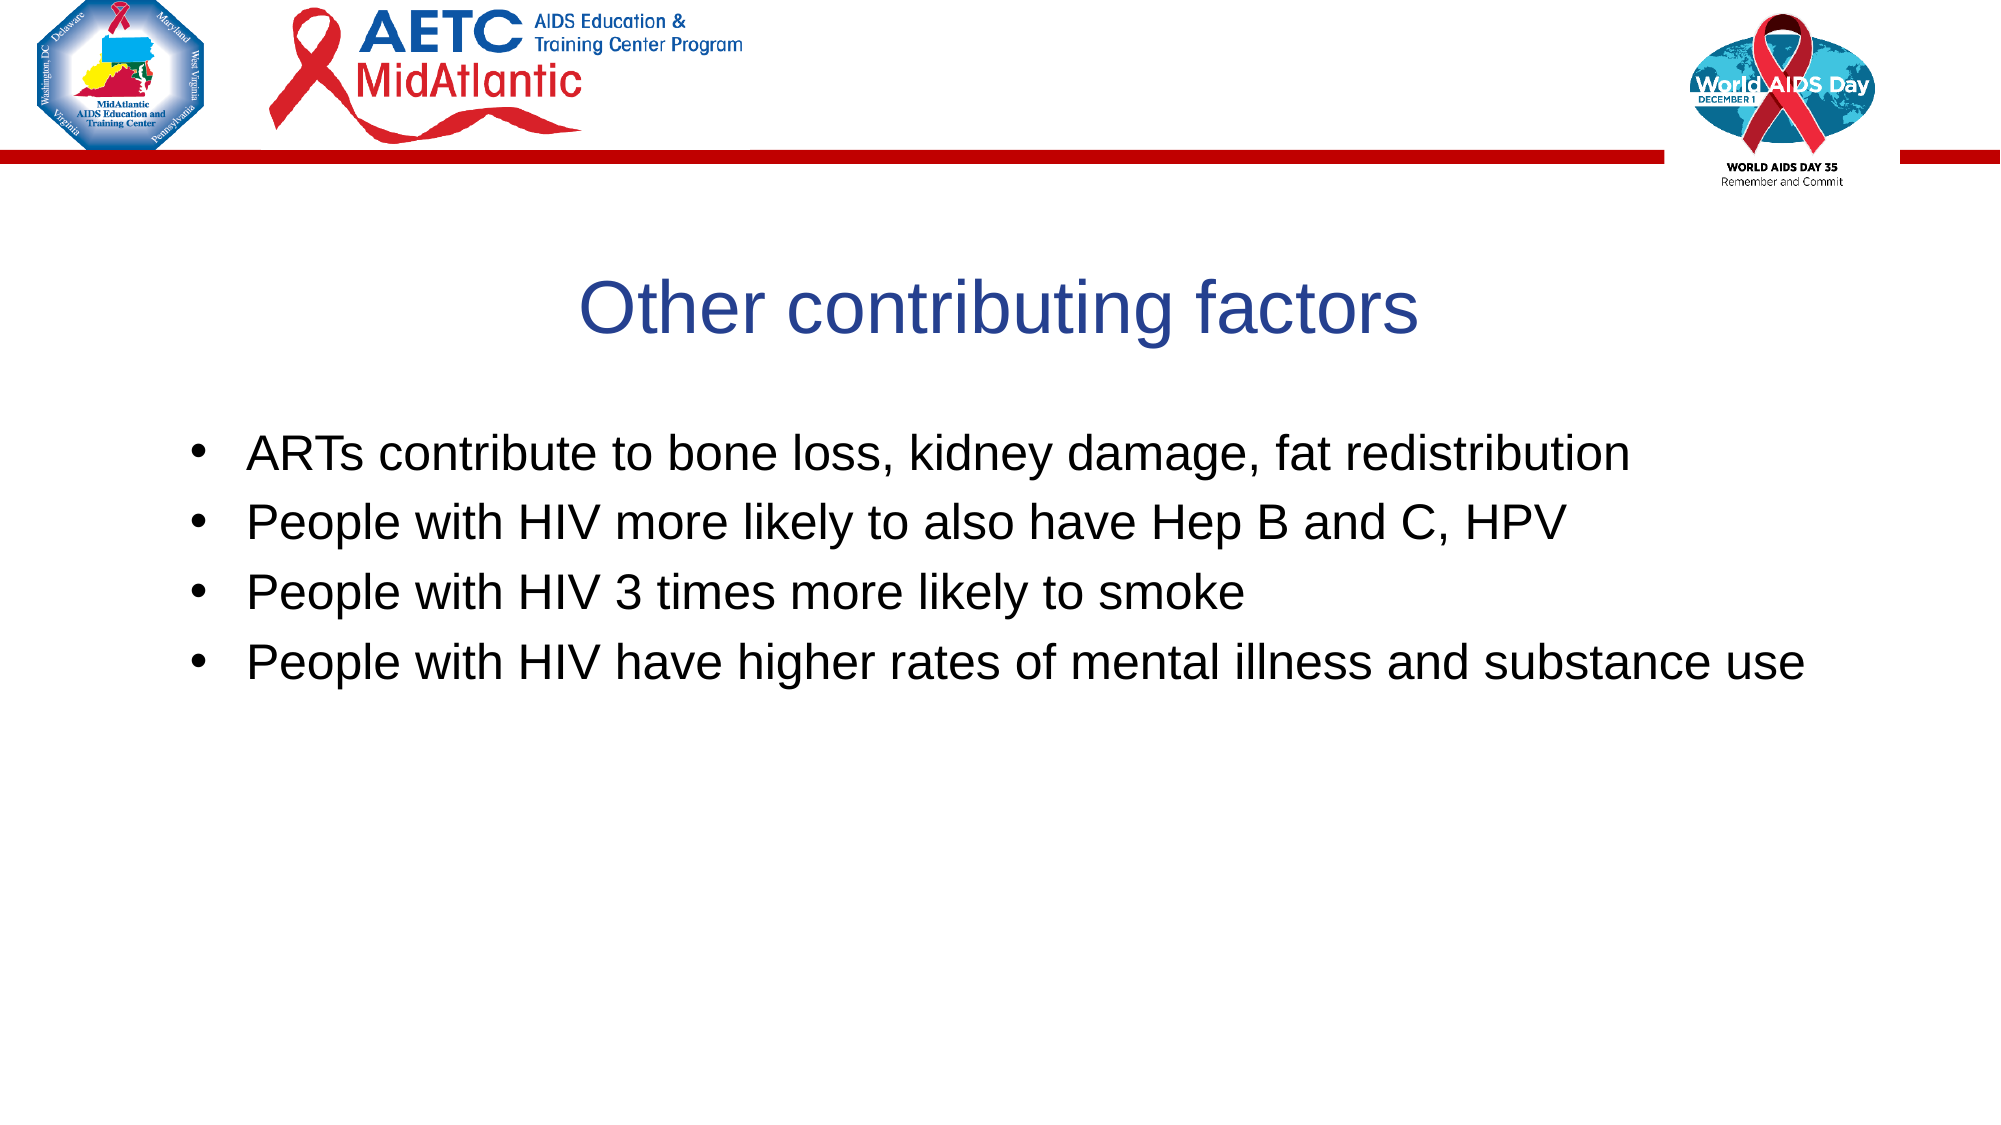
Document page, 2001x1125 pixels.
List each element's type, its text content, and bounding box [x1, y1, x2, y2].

picture [1664, 0, 1900, 200]
picture [37, 0, 204, 150]
list ARTs contribute to bone loss, kidney damage, fat redistribution People with HIV more likely to also have Hep B and C, HPV People with HIV 3 times more likely to smoke People with HIV have higher rates of mental illness and substance use [174, 412, 1888, 813]
picture [261, 0, 750, 150]
title Other contributing factors [99, 250, 1900, 366]
